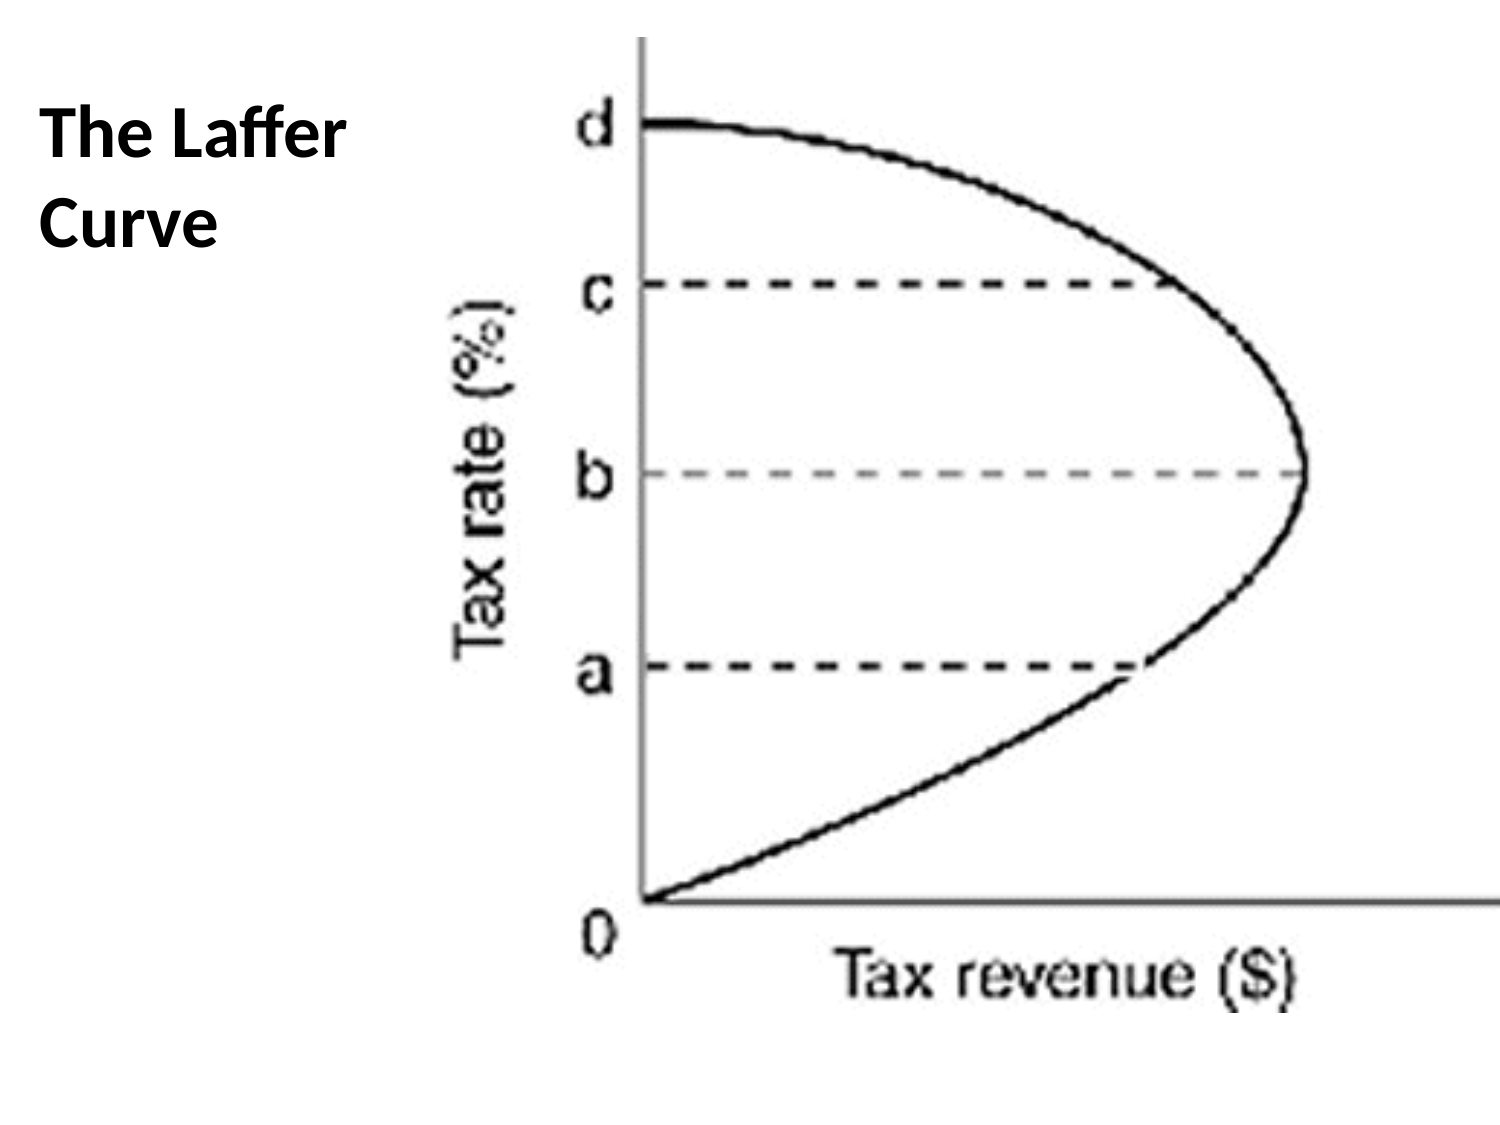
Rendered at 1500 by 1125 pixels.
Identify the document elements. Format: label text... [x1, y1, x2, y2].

text_box The Laffer Curve [24, 74, 435, 360]
picture [440, 37, 1500, 1014]
